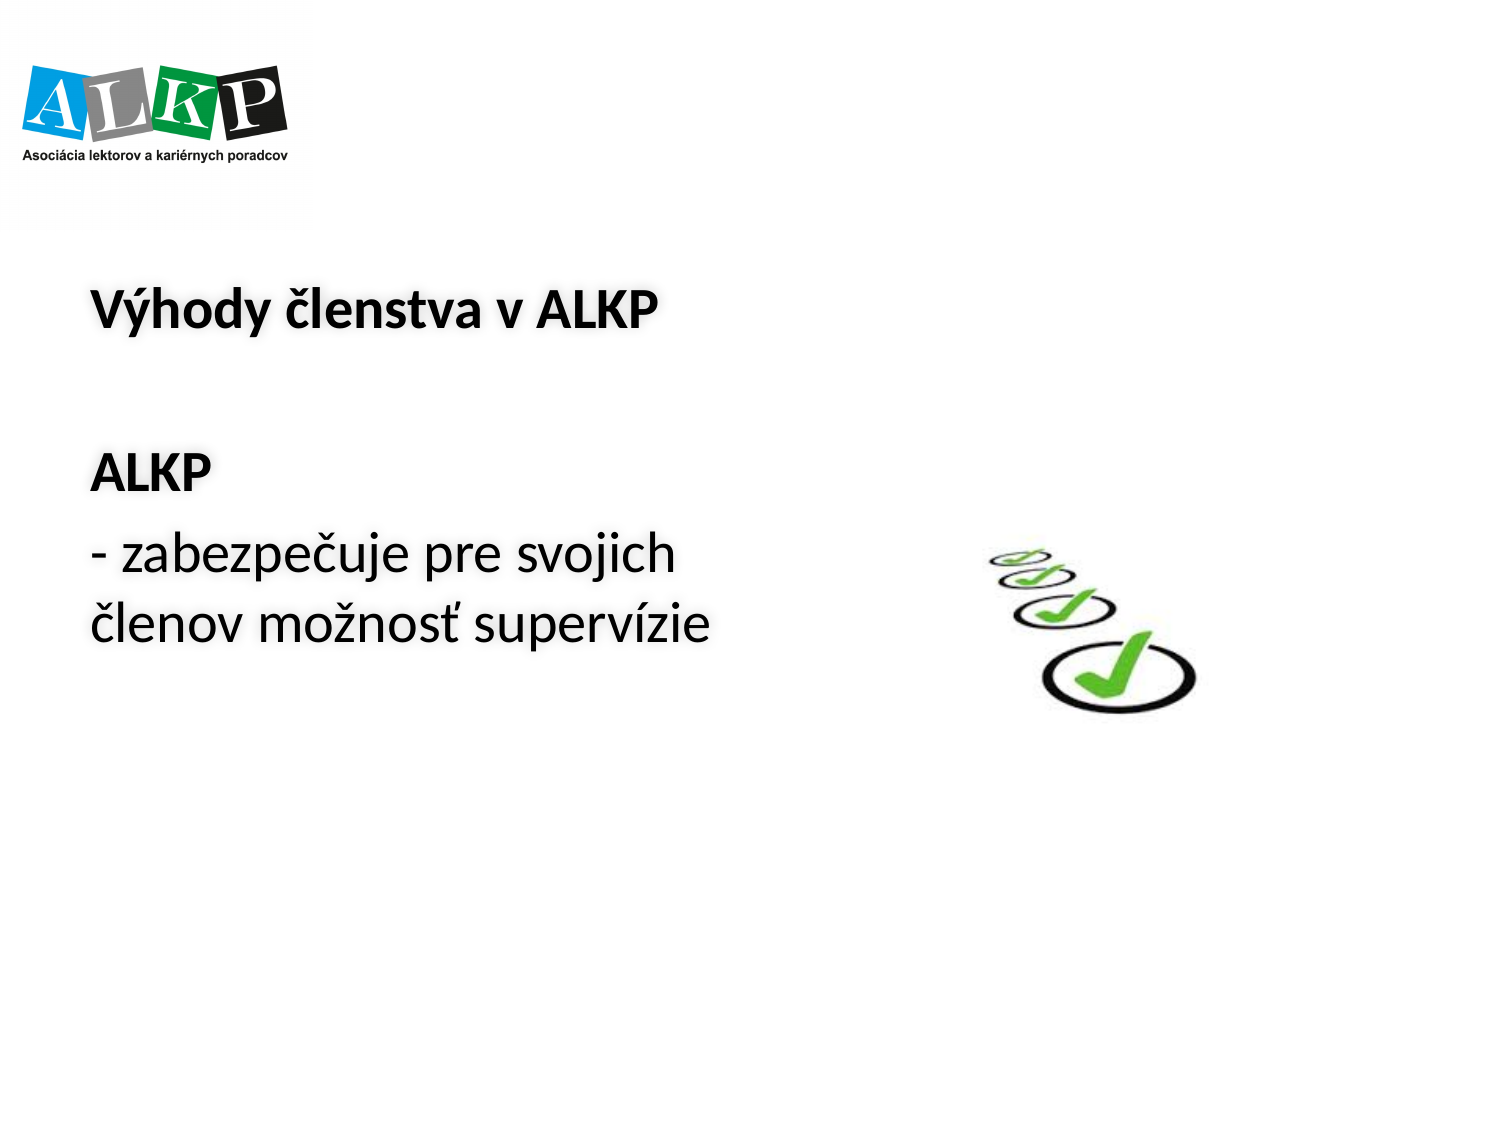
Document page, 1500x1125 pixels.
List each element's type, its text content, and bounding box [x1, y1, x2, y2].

list Výhody členstva v ALKP ALKP - zabezpečuje pre svojich členov možnosť supervízie [75, 262, 738, 1005]
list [919, 509, 1268, 758]
picture [0, 0, 314, 232]
